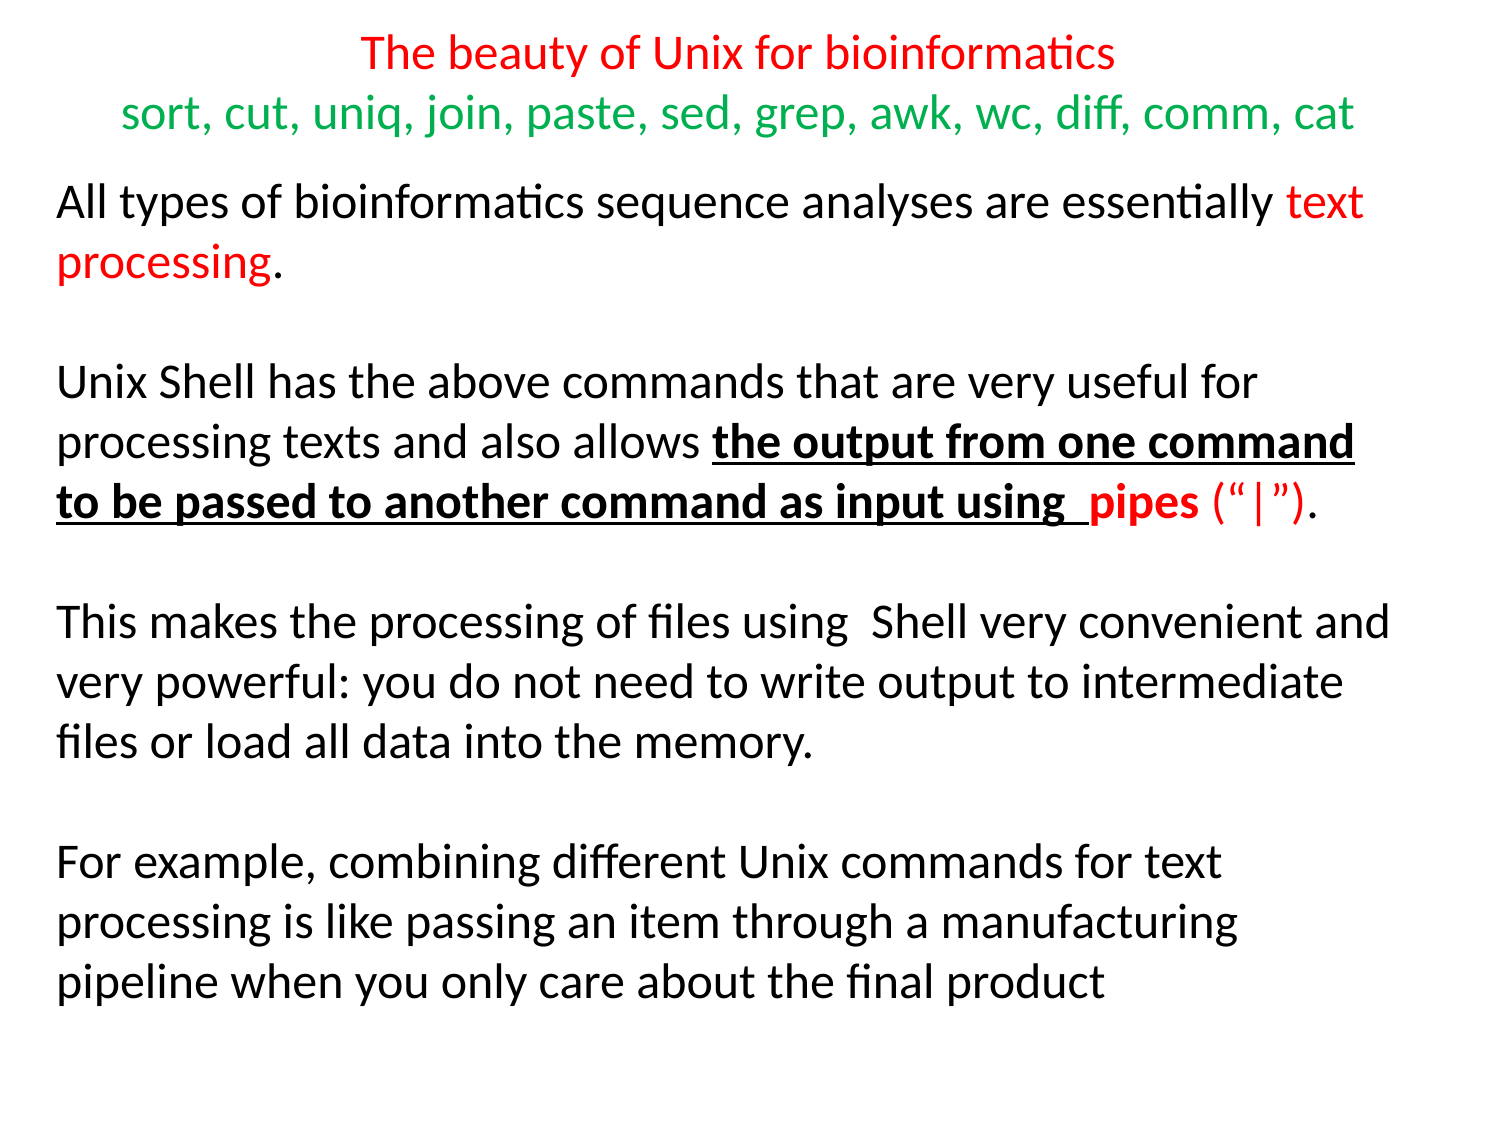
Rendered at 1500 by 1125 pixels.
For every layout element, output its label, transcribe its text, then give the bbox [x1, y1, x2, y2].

text_box The beauty of Unix for bioinformatics sort, cut, uniq, join, paste, sed, grep, awk, wc, diff, comm, cat [106, 12, 1371, 148]
text_box All types of bioinformatics sequence analyses are essentially text processing. Unix Shell has the above commands that are very useful for processing texts and also allows the output from one command to be passed to another command as input using pipes (“|”). This makes the processing of files using Shell very convenient and very powerful: you do not need to write output to intermediate files or load all data into the memory. For example, combining different Unix commands for text processing is like passing an item through a manufacturing pipeline when you only care about the final product [41, 160, 1424, 1016]
